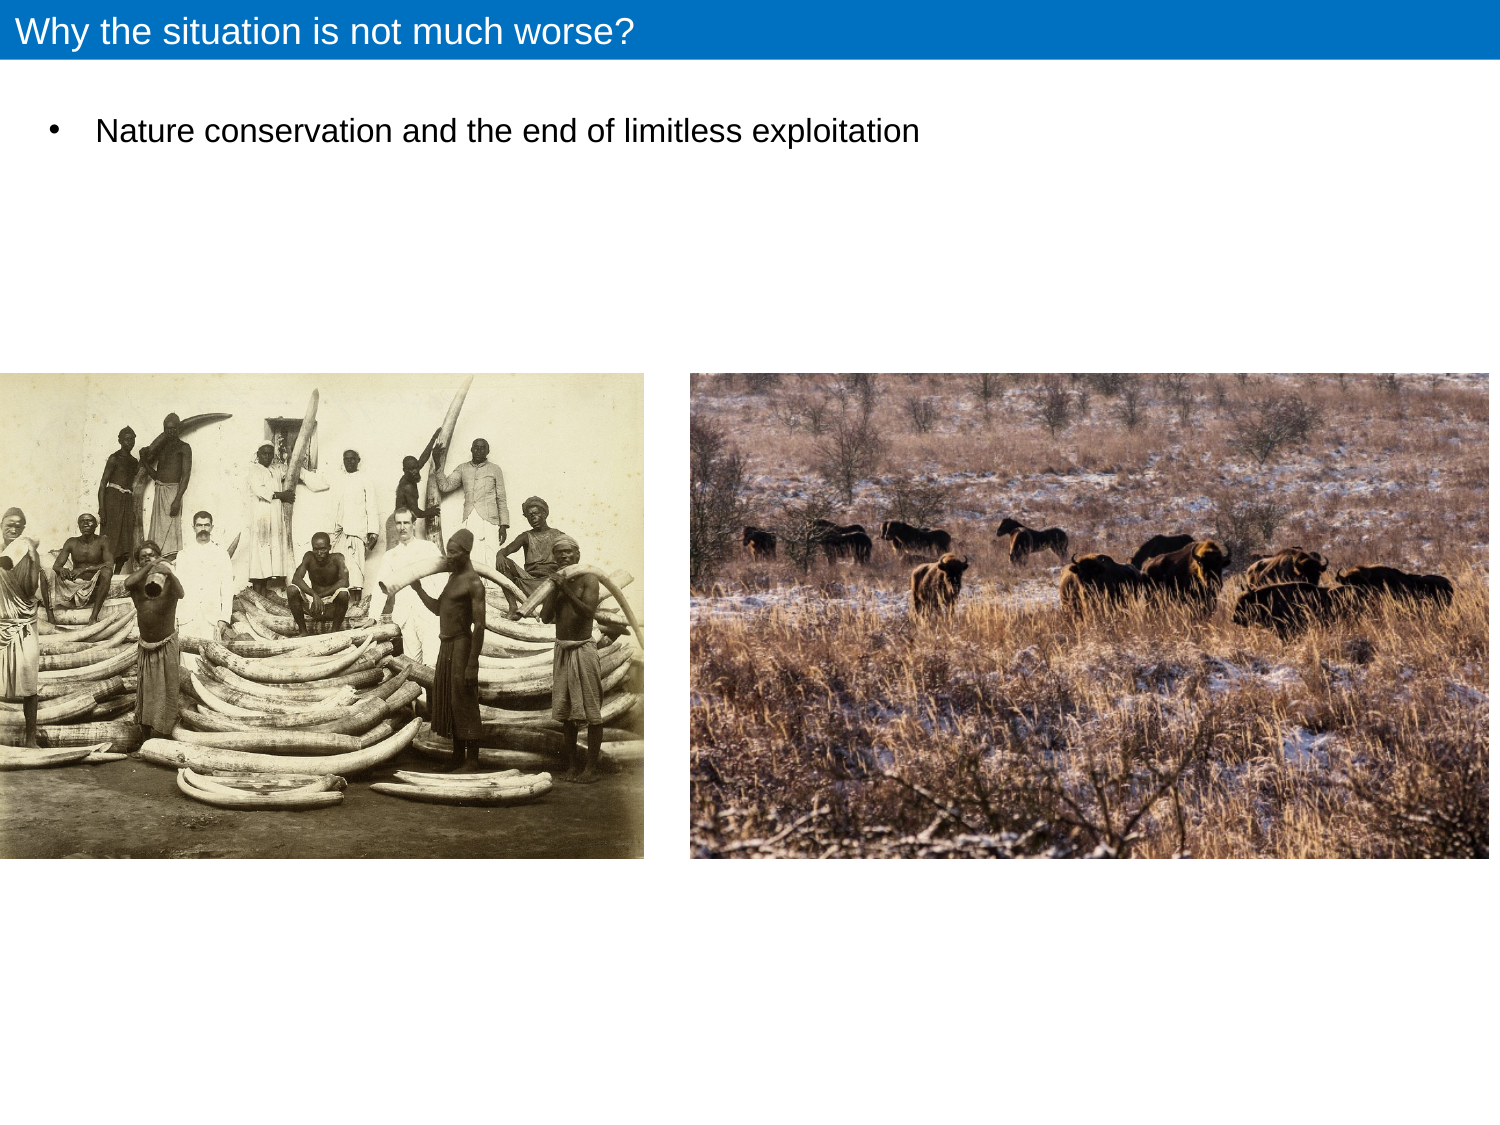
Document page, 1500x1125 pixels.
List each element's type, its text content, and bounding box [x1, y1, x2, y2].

text_box Why the situation is not much worse? [0, 0, 1500, 60]
picture [0, 373, 644, 859]
text_box Nature conservation and the end of limitless exploitation [33, 101, 937, 157]
picture [690, 373, 1489, 859]
